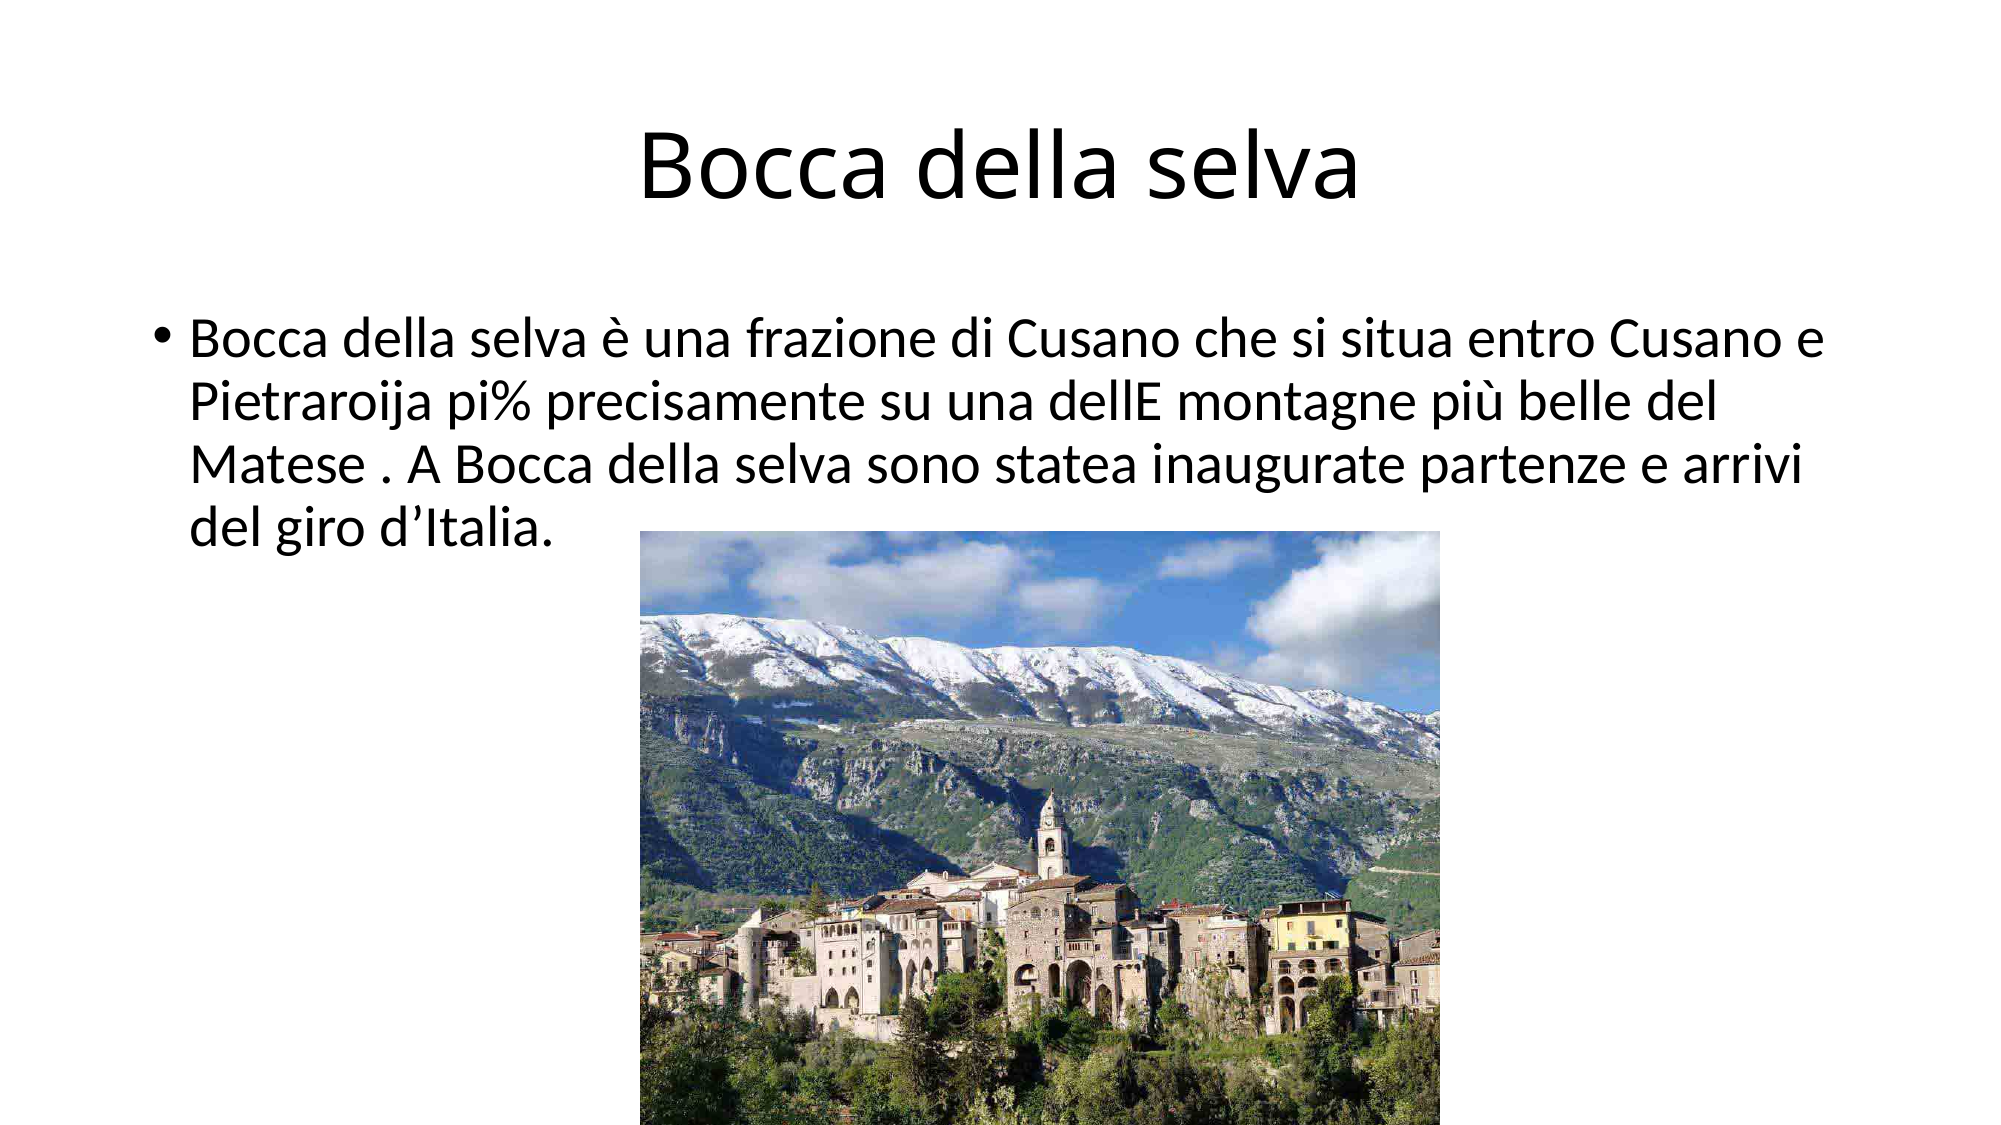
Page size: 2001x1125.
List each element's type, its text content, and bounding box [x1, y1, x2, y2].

title Bocca della selva [137, 59, 1863, 278]
picture [640, 531, 1440, 1125]
list Bocca della selva è una frazione di Cusano che si situa entro Cusano e Pietraroija pi% precisamente su una dellE montagne più belle del Matese . A Bocca della selva sono statea inaugurate partenze e arrivi del giro d’Italia. [137, 299, 1863, 1014]
